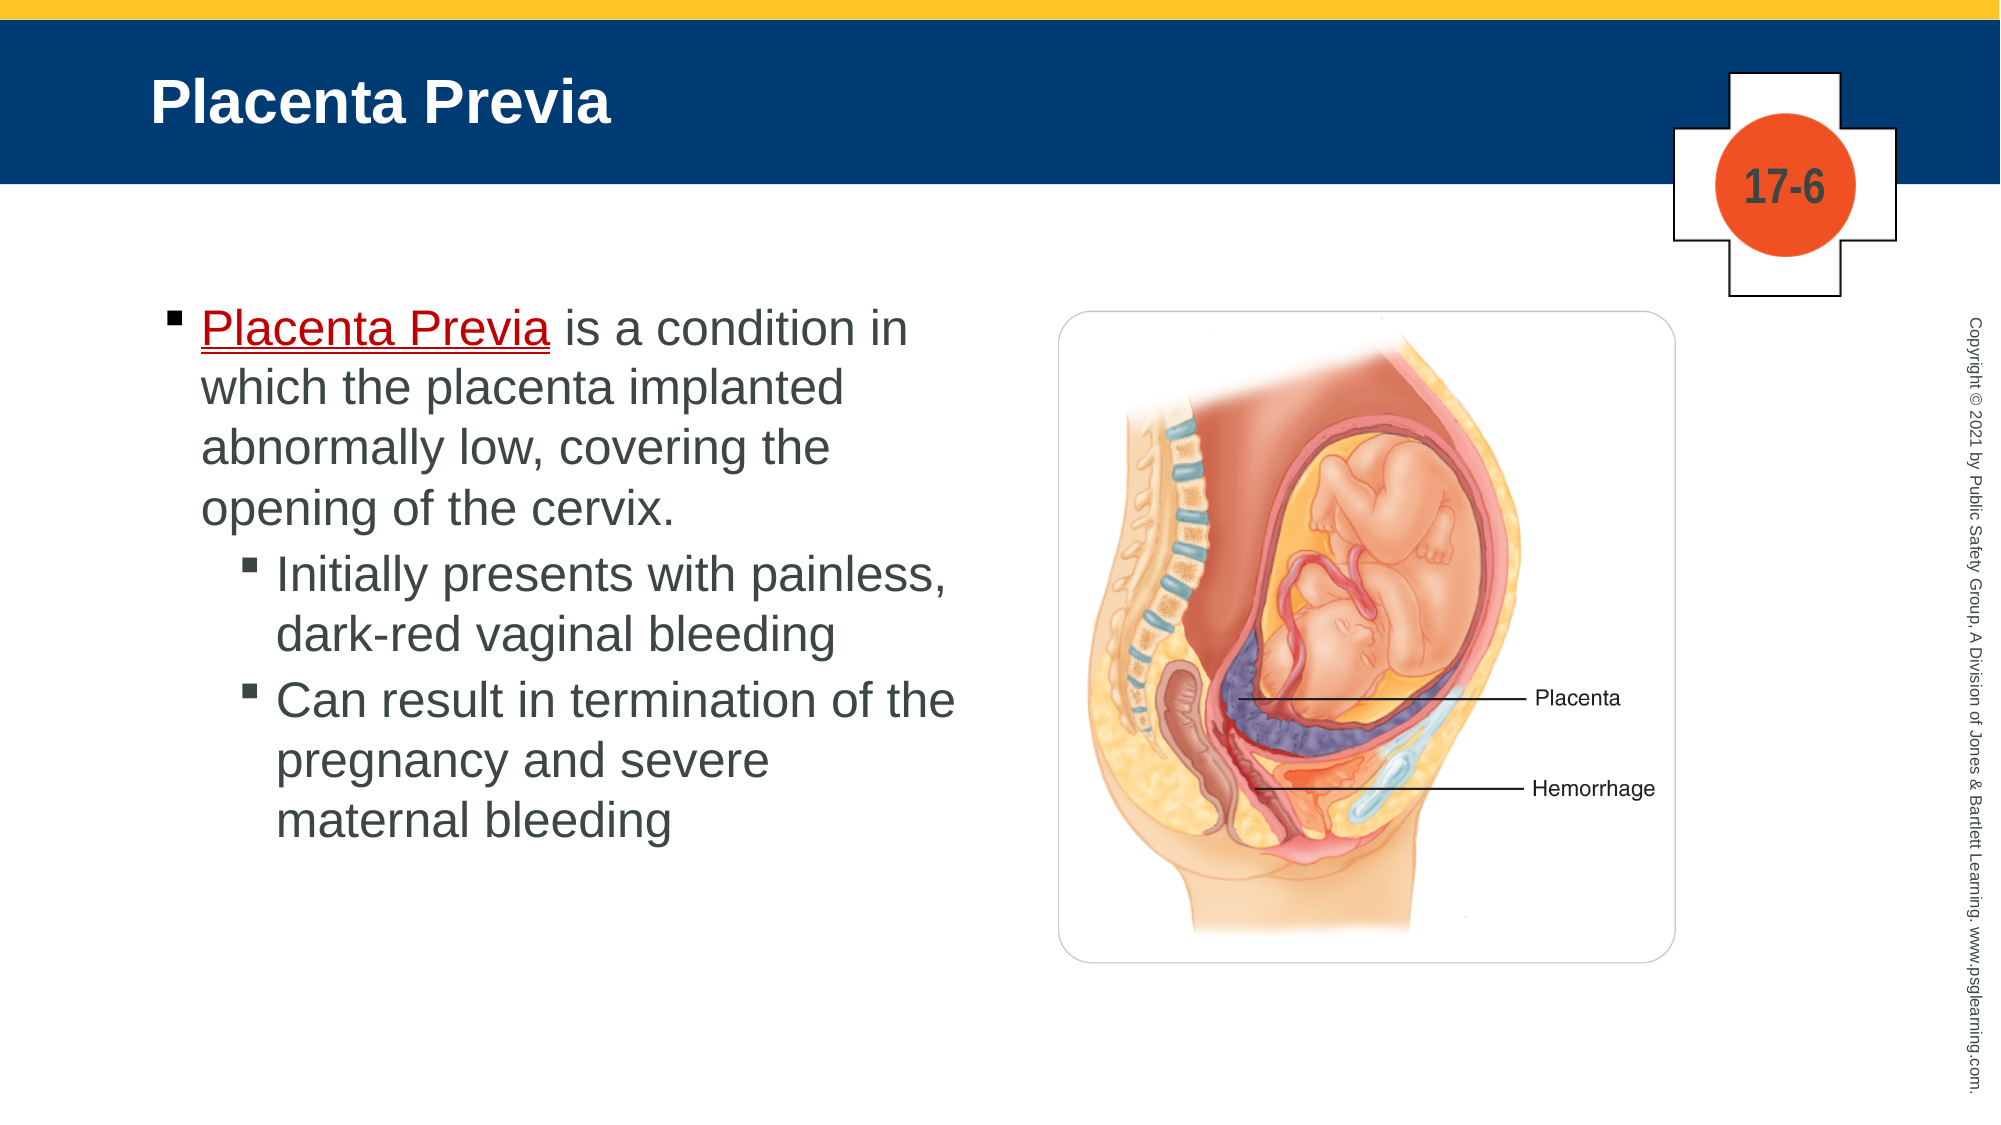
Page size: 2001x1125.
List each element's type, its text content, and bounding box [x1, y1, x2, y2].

list Placenta Previa is a condition in which the placenta implanted abnormally low, covering the opening of the cervix. Initially presents with painless, dark-red vaginal bleeding Can result in termination of the pregnancy and severe maternal bleeding [148, 287, 993, 1059]
title Placenta Previa [0, 19, 2000, 185]
picture [1673, 72, 1897, 297]
picture [1053, 305, 1678, 966]
